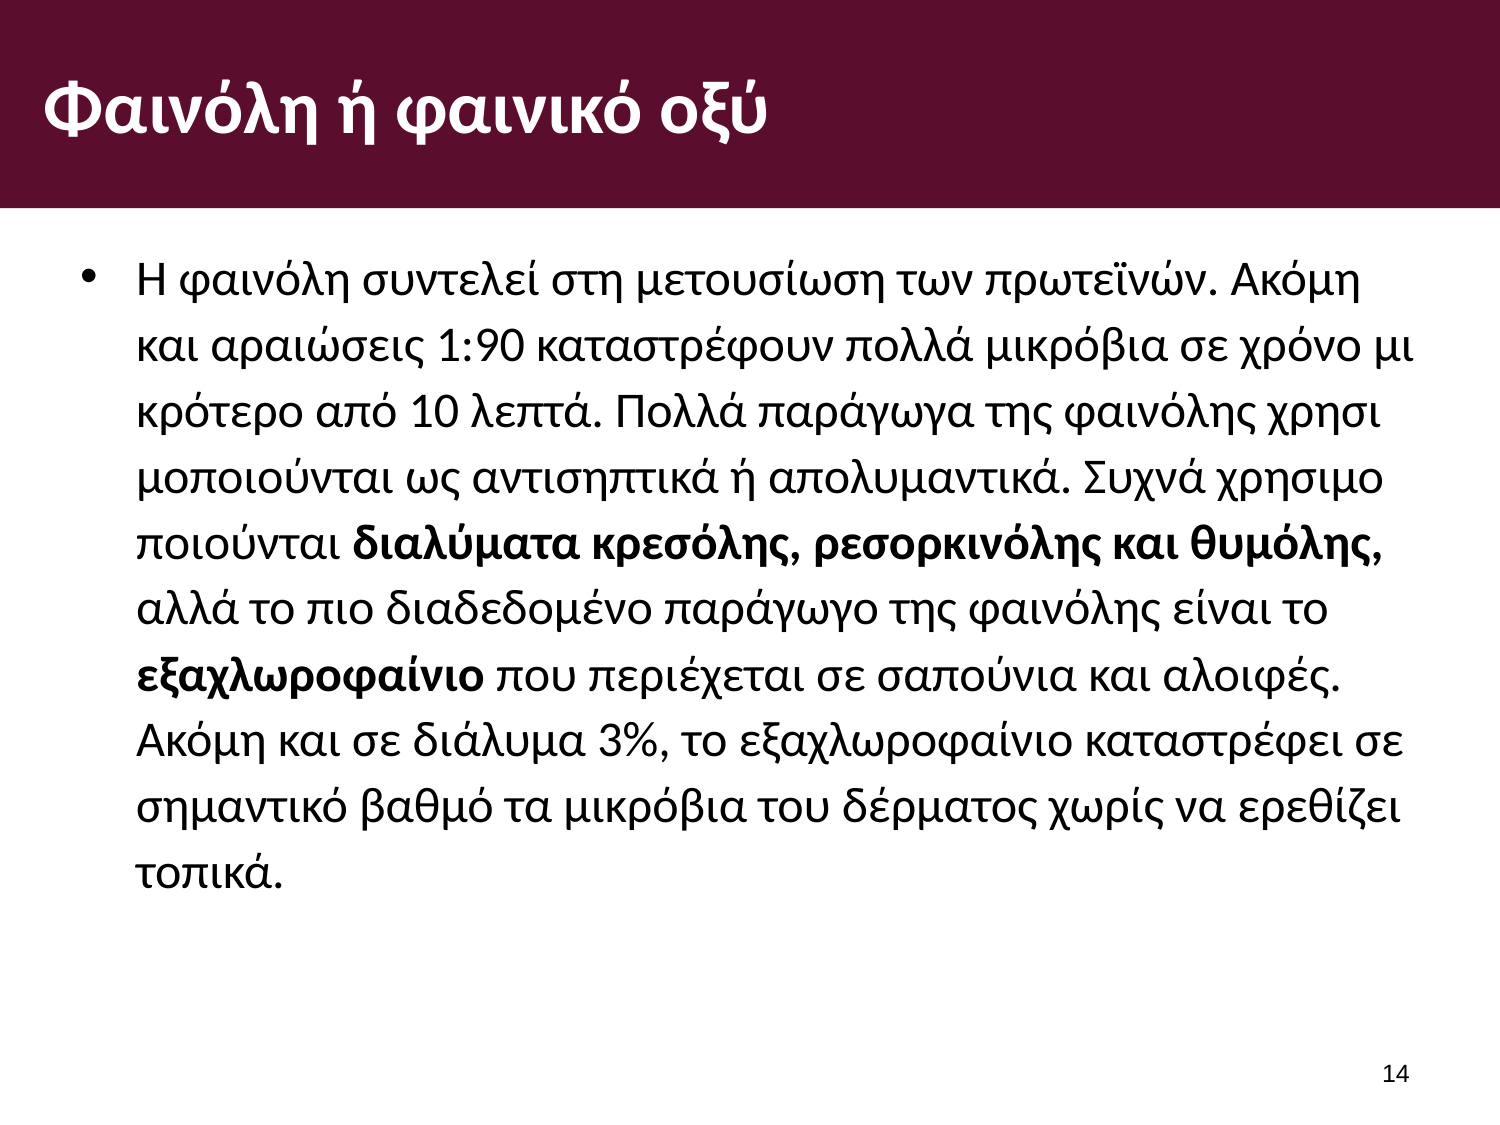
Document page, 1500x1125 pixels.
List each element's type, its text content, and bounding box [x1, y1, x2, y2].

list Η φαινόλη συντελεί στη μετουσίωση των πρωτεϊνών. Ακόμη και αραιώσεις 1:90 καταστρέφουν πολλά μικρόβια σε χρόνο μι­κρότερο από 10 λεπτά. Πολλά παράγωγα της φαινόλης χρησι­μοποιούνται ως αντισηπτικά ή απολυμαντικά. Συχνά χρησιμο­ποιούνται διαλύματα κρεσόλης, ρεσορκινόλης και θυμόλης, αλλά το πιο διαδεδομένο παράγωγο της φαινόλης είναι το εξαχλωροφαίνιο που περιέχεται σε σαπούνια και αλοιφές. Ακόμη και σε διάλυμα 3%, το εξαχλωροφαίνιο καταστρέφει σε σημαντικό βαθμό τα μικρόβια του δέρματος χωρίς να ερεθίζει τοπικά. [64, 231, 1436, 1059]
slide_number 13 [1074, 1042, 1425, 1103]
title Φαινόλη ή φαινικό οξύ [0, 0, 1500, 209]
